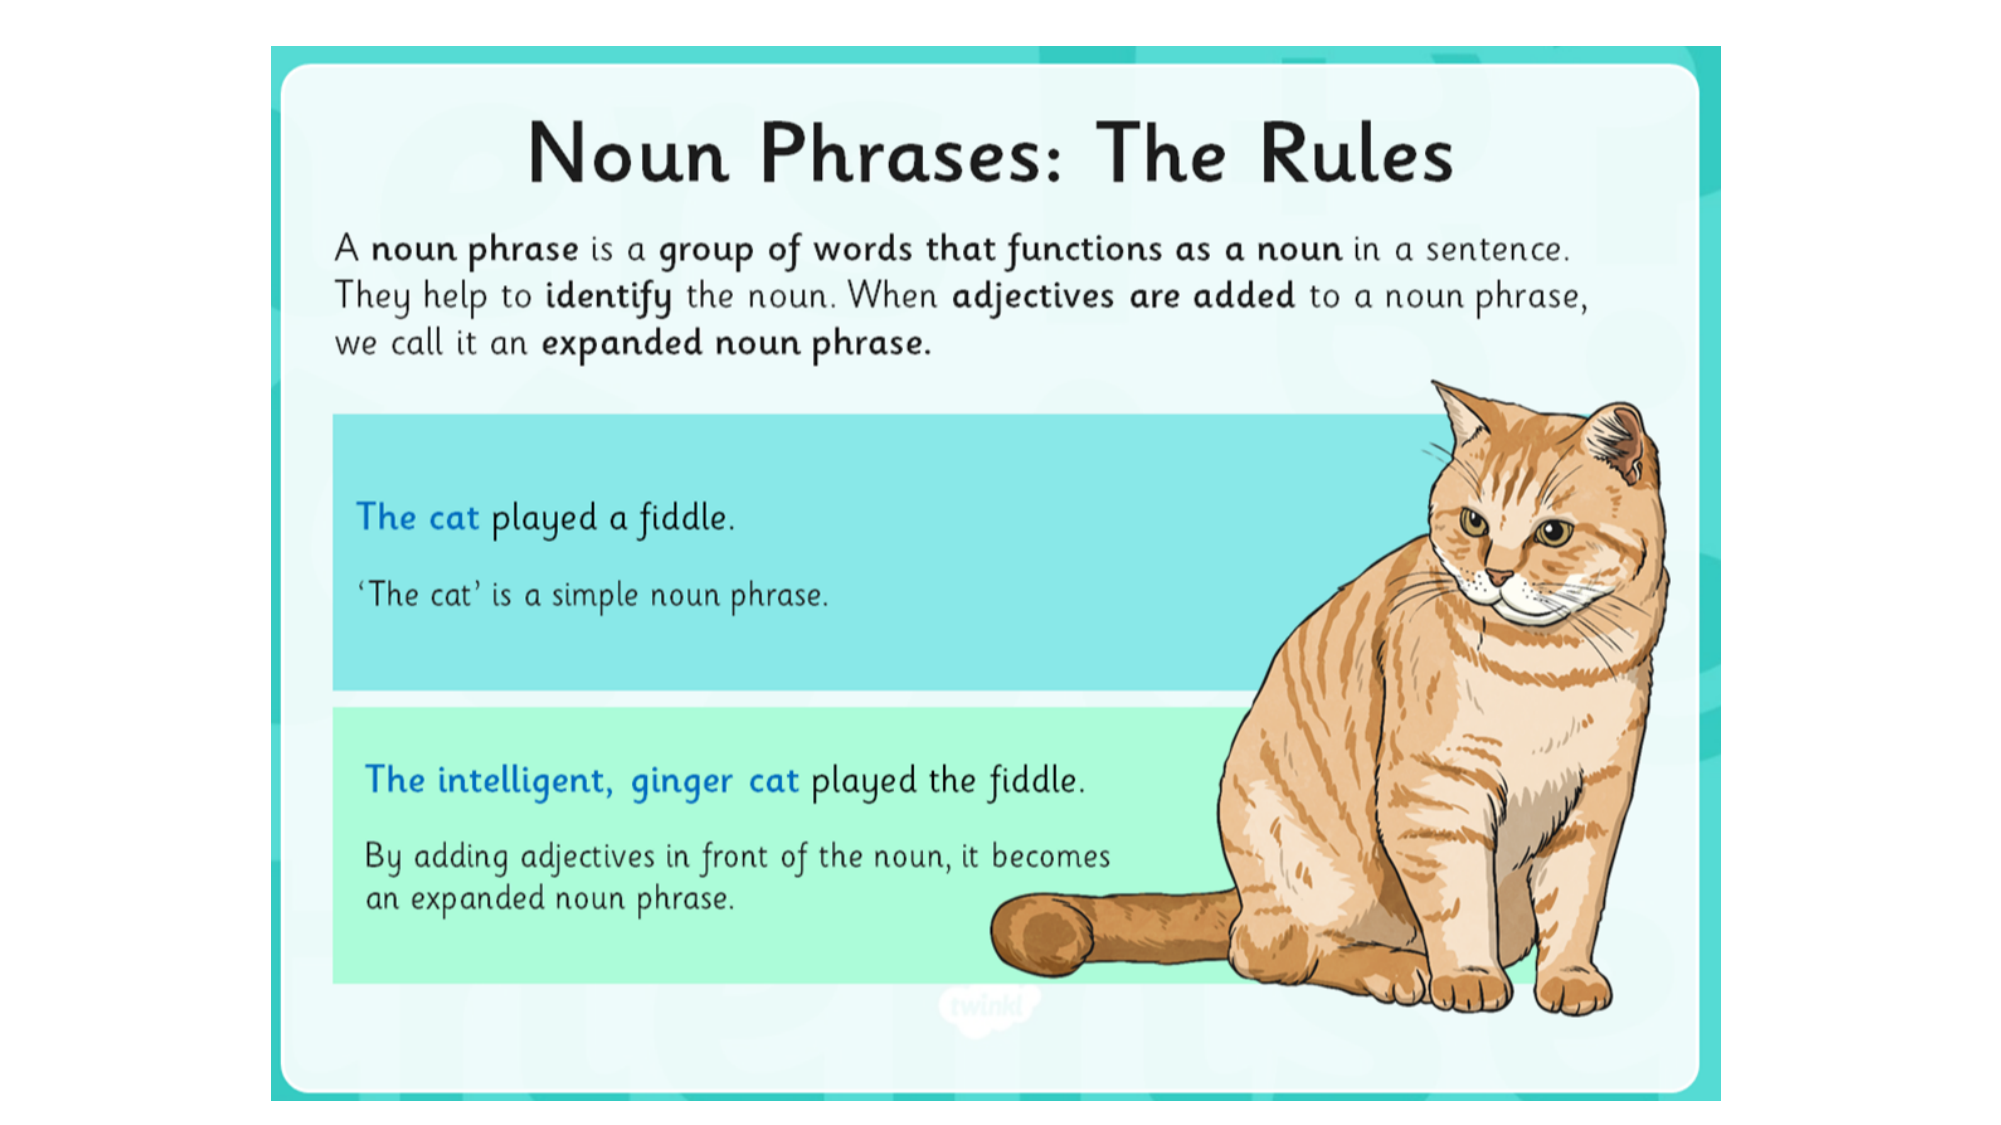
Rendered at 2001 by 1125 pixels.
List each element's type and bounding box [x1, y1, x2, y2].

picture [271, 46, 1721, 1101]
